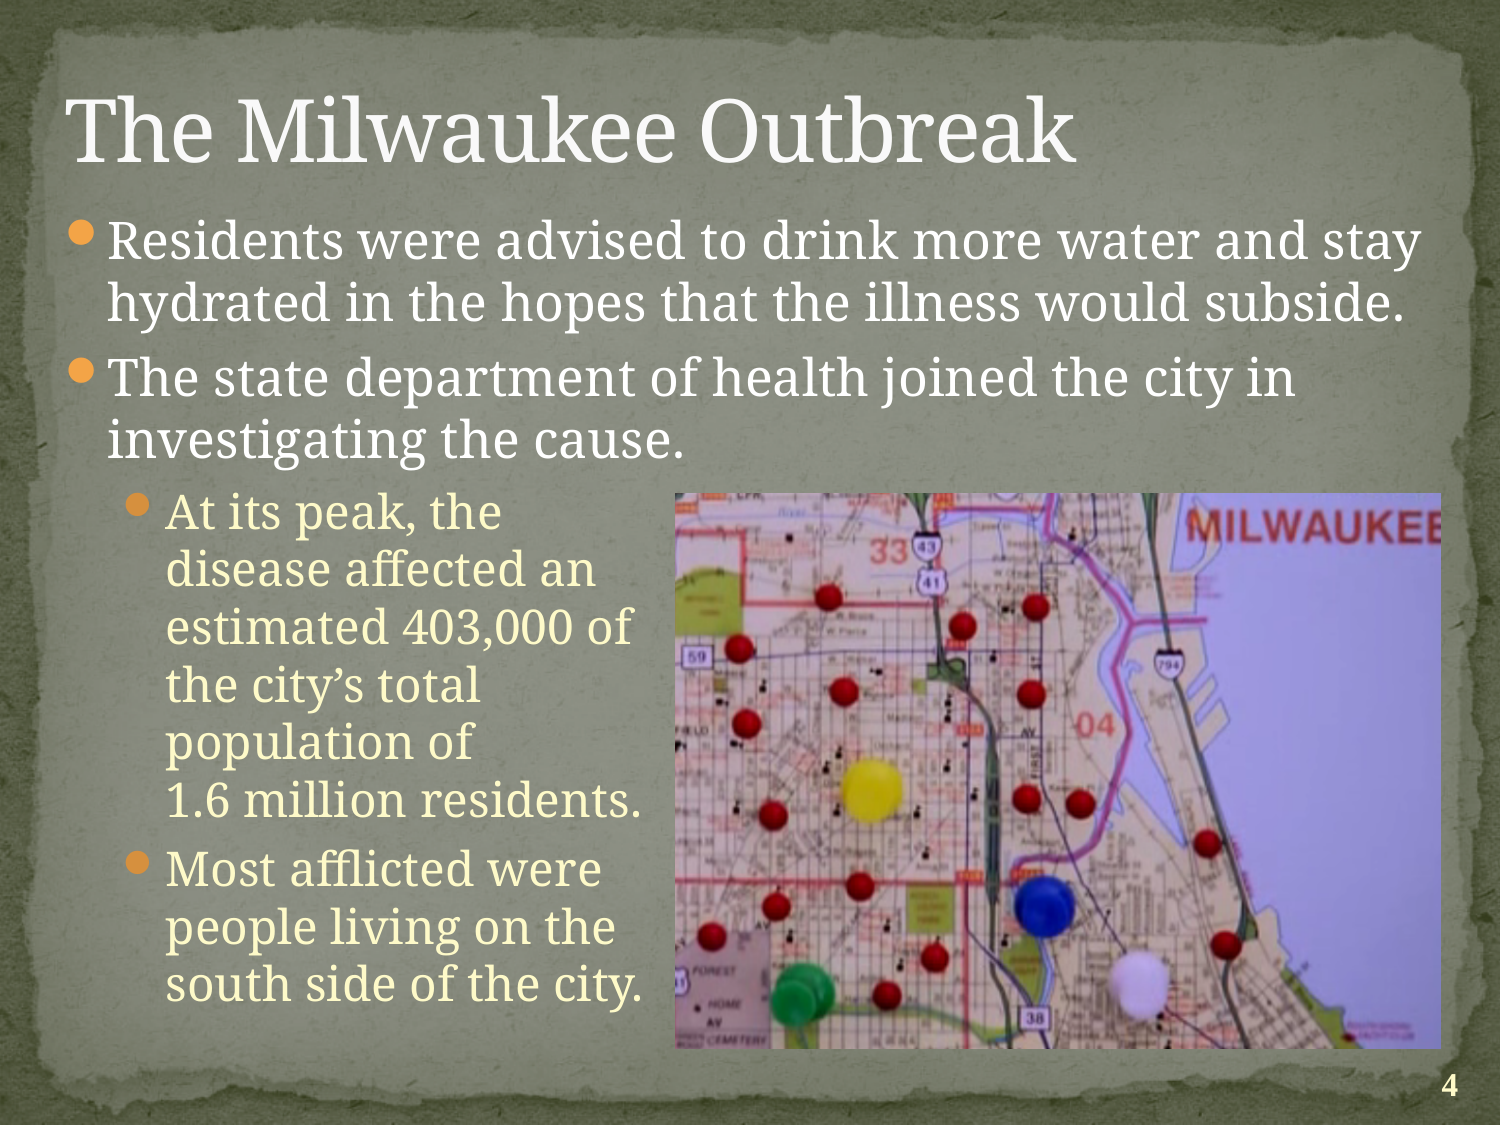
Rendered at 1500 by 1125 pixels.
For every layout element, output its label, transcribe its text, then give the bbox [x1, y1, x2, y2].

title The Milwaukee Outbreak [49, 24, 1451, 188]
slide_number 4 [1400, 1045, 1500, 1121]
list Residents were advised to drink more water and stay hydrated in the hopes that the illness would subside. The state department of health joined the city in investigating the cause. At its peak, the disease affected an estimated 403,000 of the city’s total population of 1.6 million residents. Most afflicted were people living on the south side of the city. [50, 200, 1450, 1063]
picture [675, 493, 1441, 1049]
